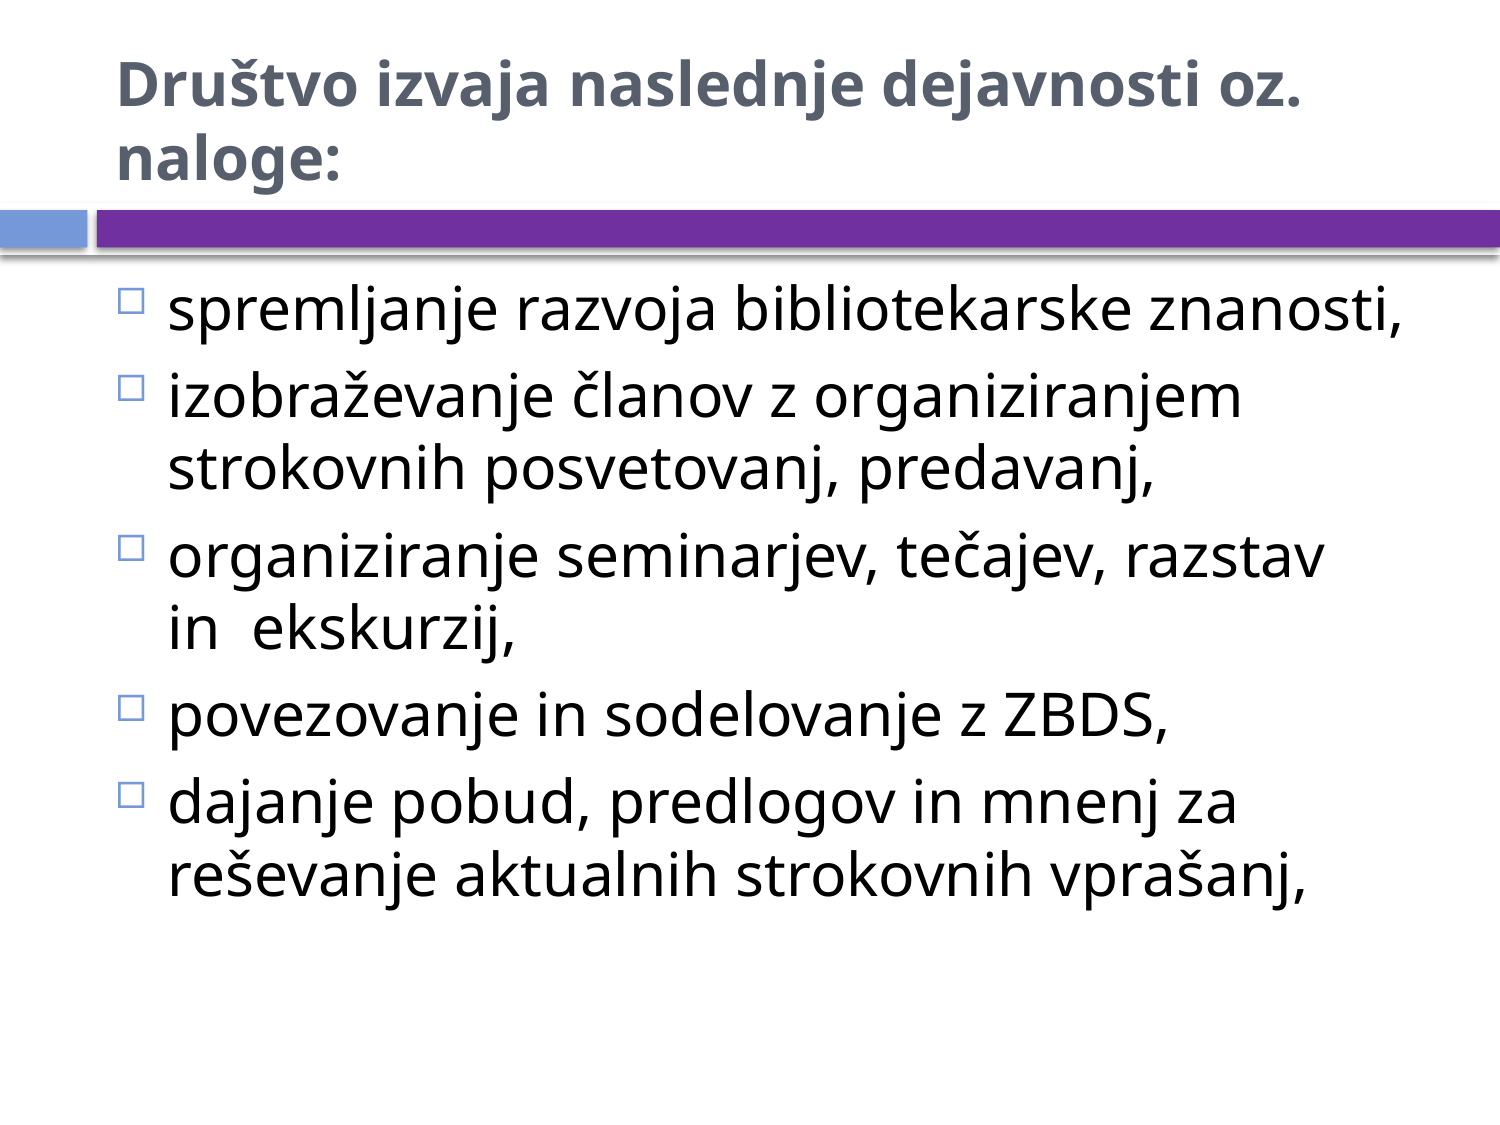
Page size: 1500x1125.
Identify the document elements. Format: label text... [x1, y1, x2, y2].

title Društvo izvaja naslednje dejavnosti oz. naloge: [100, 37, 1438, 200]
list spremljanje razvoja bibliotekarske znanosti, izobraževanje članov z organiziranjem strokovnih posvetovanj, predavanj, organiziranje seminarjev, tečajev, razstav in ekskurzij, povezovanje in sodelovanje z ZBDS, dajanje pobud, predlogov in mnenj za reševanje aktualnih strokovnih vprašanj, [100, 262, 1438, 1000]
